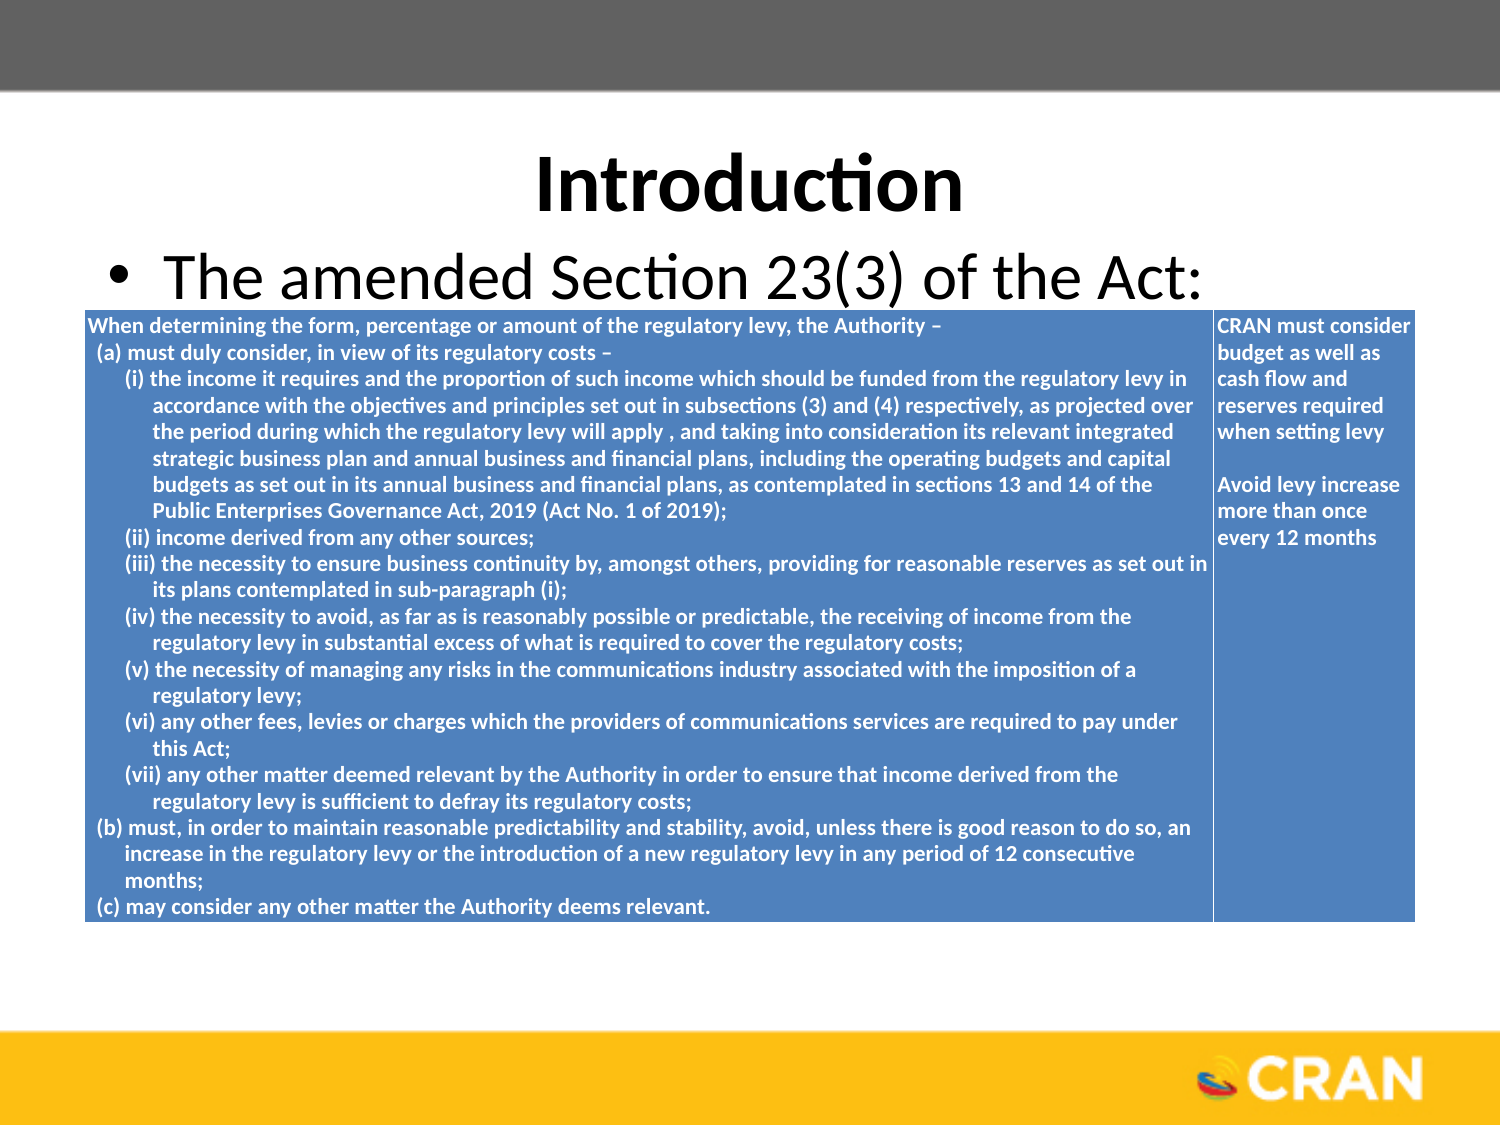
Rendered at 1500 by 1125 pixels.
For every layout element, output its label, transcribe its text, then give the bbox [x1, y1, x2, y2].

list The amended Section 23(3) of the Act: [92, 225, 1443, 937]
table_header CRAN must consider budget as well as cash flow and reserves required when setting levy Avoid levy increase more than once every 12 months [1214, 310, 1415, 922]
picture [0, 0, 1500, 1125]
table_header When determining the form, percentage or amount of the regulatory levy, the Authority – (a) must duly consider, in view of its regulatory costs – (i) the income it requires and the proportion of such income which should be funded from the regulatory levy in accordance with the objectives and principles set out in subsections (3) and (4) respectively, as projected over the period during which the regulatory levy will apply , and taking into consideration its relevant integrated strategic business plan and annual business and financial plans, including the operating budgets and capital budgets as set out in its annual business and financial plans, as contemplated in sections 13 and 14 of the Public Enterprises Governance Act, 2019 (Act No. 1 of 2019); (ii) income derived from any other sources; (iii) the necessity to ensure business continuity by, amongst others, providing for reasonable reserves as set out in its plans contemplated in sub-paragraph (i); (iv) the necessity to avoid, as far as is reasonably possible or predictable, the receiving of income from the regulatory levy in substantial excess of what is required to cover the regulatory costs; (v) the necessity of managing any risks in the communications industry associated with the imposition of a regulatory levy; (vi) any other fees, levies or charges which the providers of communications services are required to pay under this Act; (vii) any other matter deemed relevant by the Authority in order to ensure that income derived from the regulatory levy is sufficient to defray its regulatory costs; (b) must, in order to maintain reasonable predictability and stability, avoid, unless there is good reason to do so, an increase in the regulatory levy or the introduction of a new regulatory levy in any period of 12 consecutive months; (c) may consider any other matter the Authority deems relevant. [85, 310, 1213, 922]
title Introduction [75, 94, 1425, 263]
